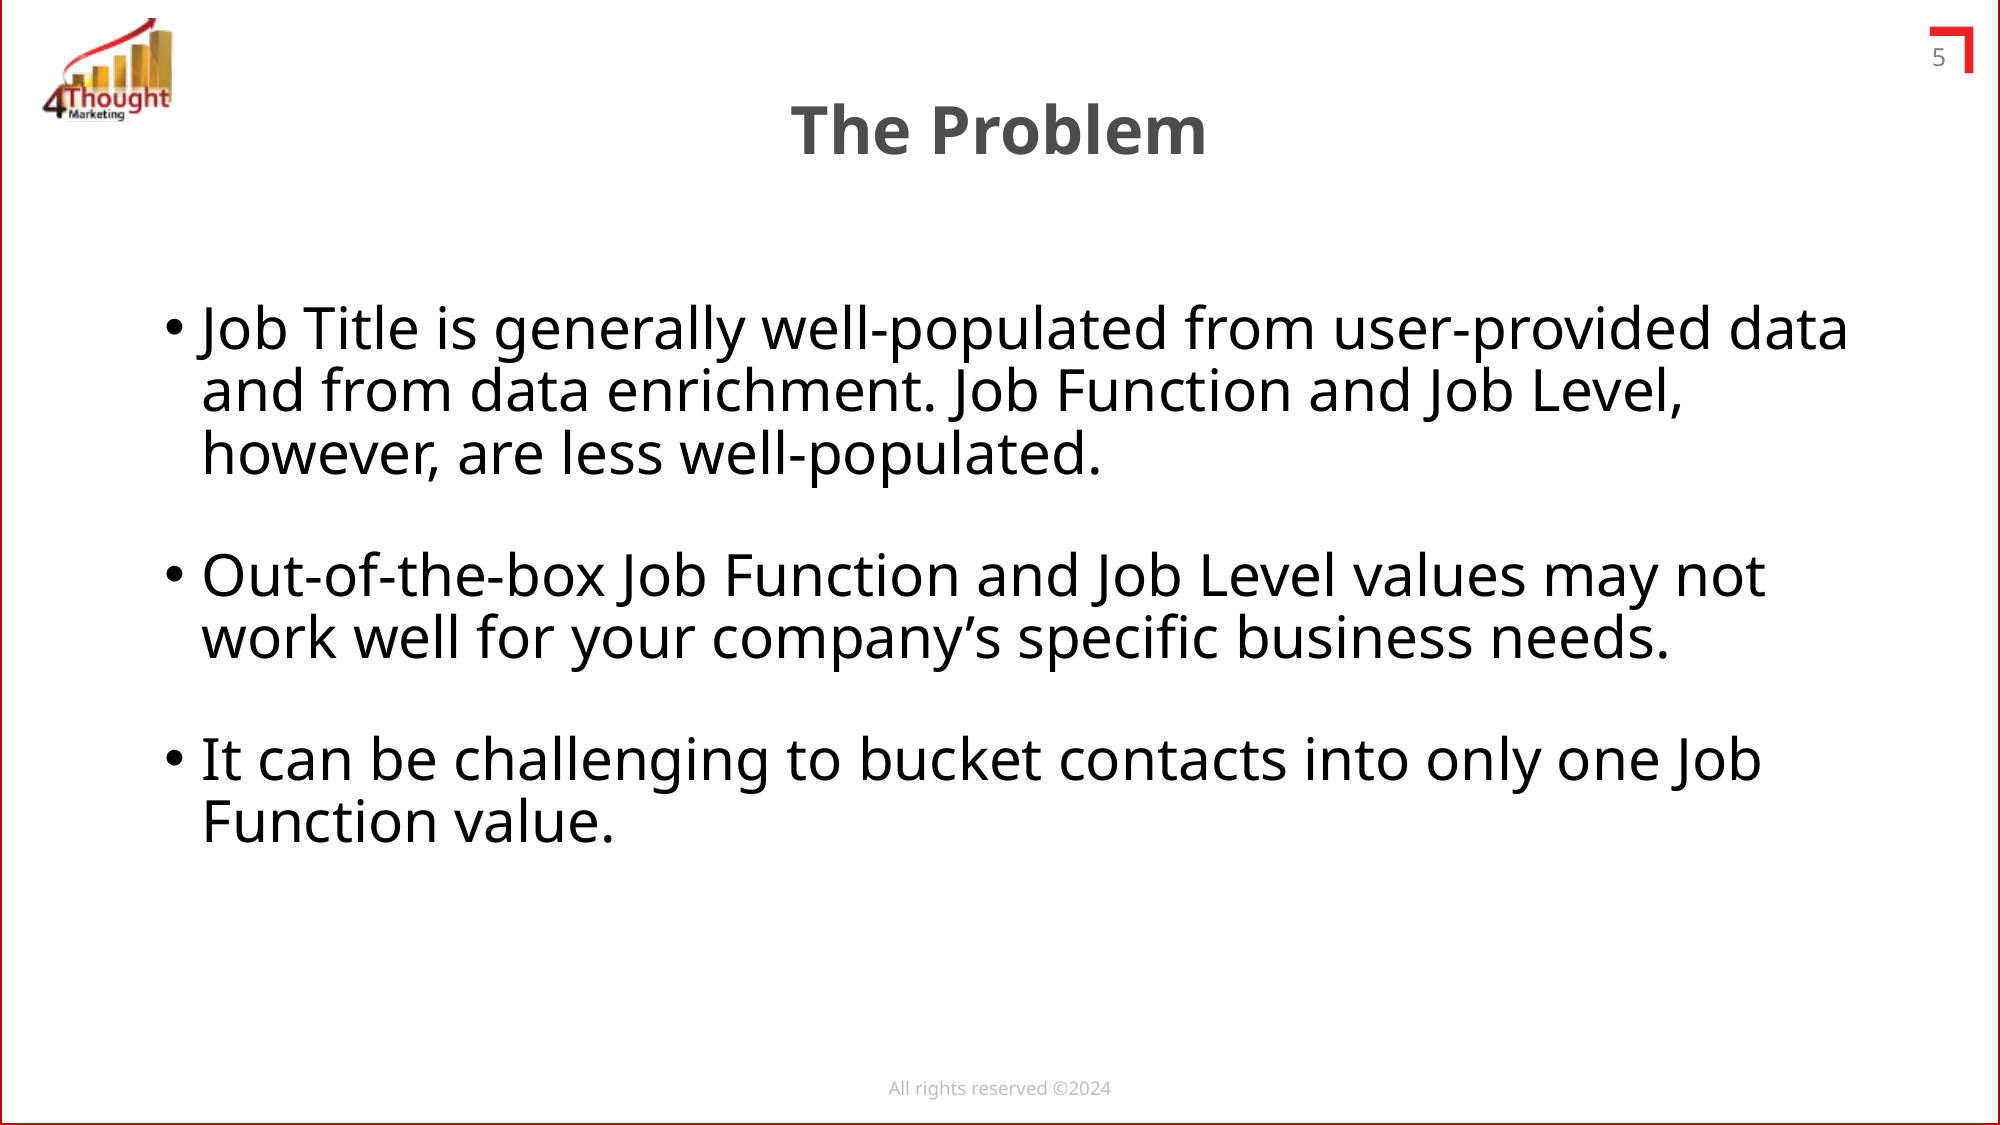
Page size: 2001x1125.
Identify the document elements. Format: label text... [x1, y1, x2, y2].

picture [38, 18, 189, 128]
list The Problem [149, 89, 1851, 166]
list Job Title is generally well-populated from user-provided data and from data enrichment. Job Function and Job Level, however, are less well-populated. Out-of-the-box Job Function and Job Level values may not work well for your company’s specific business needs. It can be challenging to bucket contacts into only one Job Function value. [149, 291, 1873, 1036]
